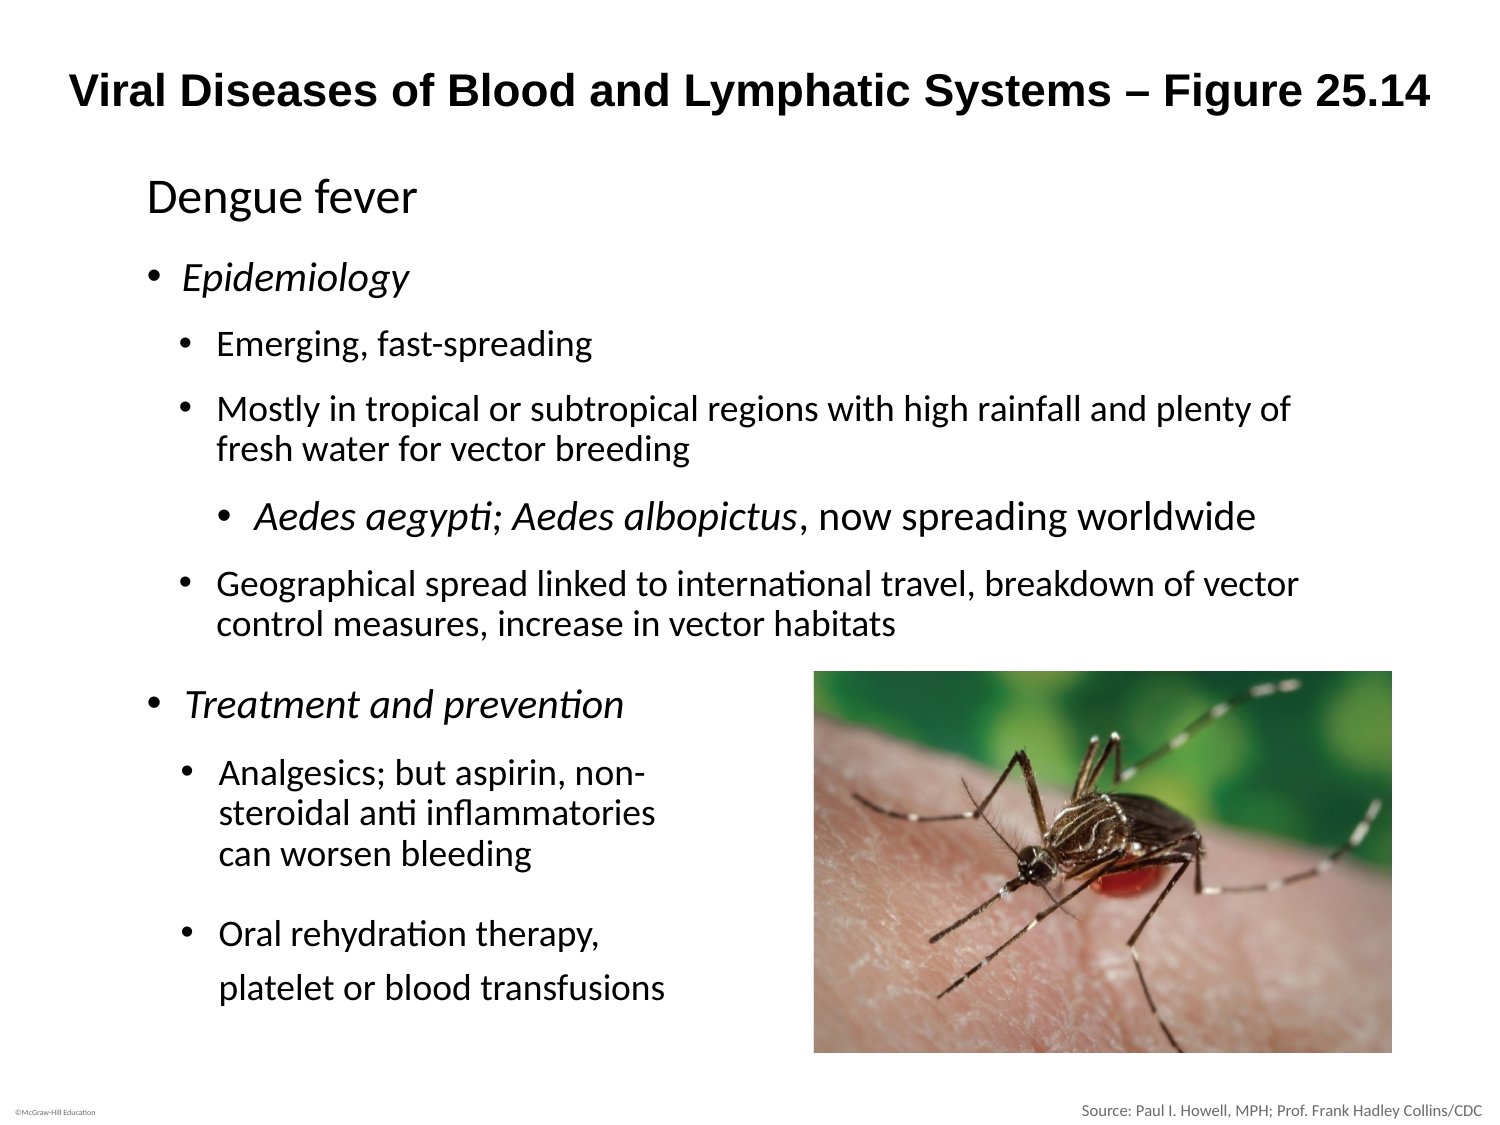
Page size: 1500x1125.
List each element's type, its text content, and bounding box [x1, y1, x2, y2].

list Source: Paul I. Howell, MPH; Prof. Frank Hadley Collins/CDC [1062, 1092, 1498, 1124]
picture [812, 671, 1393, 1053]
list Treatment and prevention Analgesics; but aspirin, non-steroidal anti inflammatories can worsen bleeding Oral rehydration therapy, platelet or blood transfusions [132, 675, 720, 1013]
list Dengue fever Epidemiology Emerging, fast-spreading Mostly in tropical or subtropical regions with high rainfall and plenty of fresh water for vector breeding Aedes aegypti; Aedes albopictus, now spreading worldwide Geographical spread linked to international travel, breakdown of vector control measures, increase in vector habitats [132, 162, 1358, 650]
title Viral Diseases of Blood and Lymphatic Systems – Figure 25.14 [50, 52, 1450, 122]
